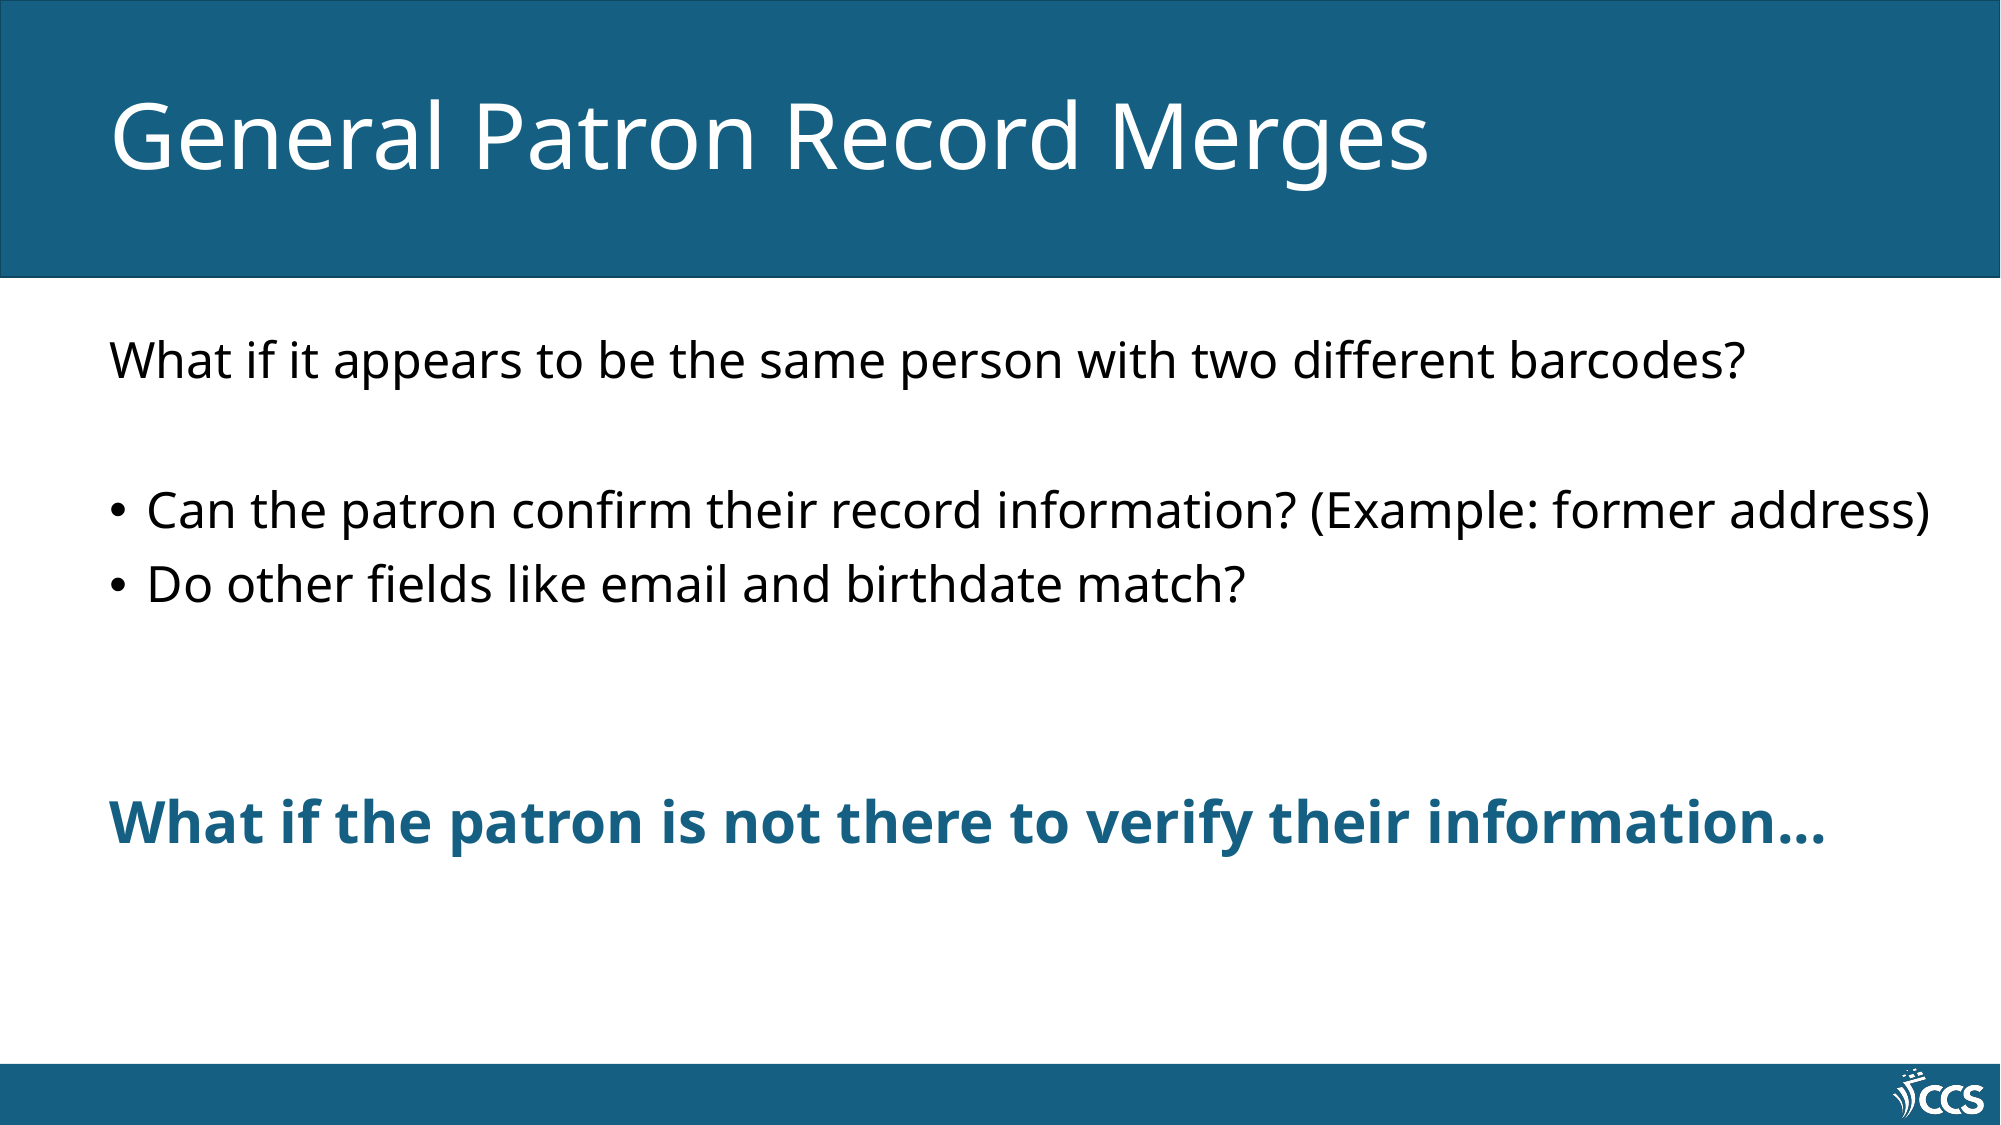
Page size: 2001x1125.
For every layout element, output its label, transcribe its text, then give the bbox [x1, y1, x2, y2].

title General Patron Record Merges [94, 0, 2000, 280]
list What if it appears to be the same person with two different barcodes? Can the patron confirm their record information? (Example: former address) Do other fields like email and birthdate match? What if the patron is not there to verify their information... [94, 327, 2000, 1014]
picture [1892, 1068, 1984, 1121]
